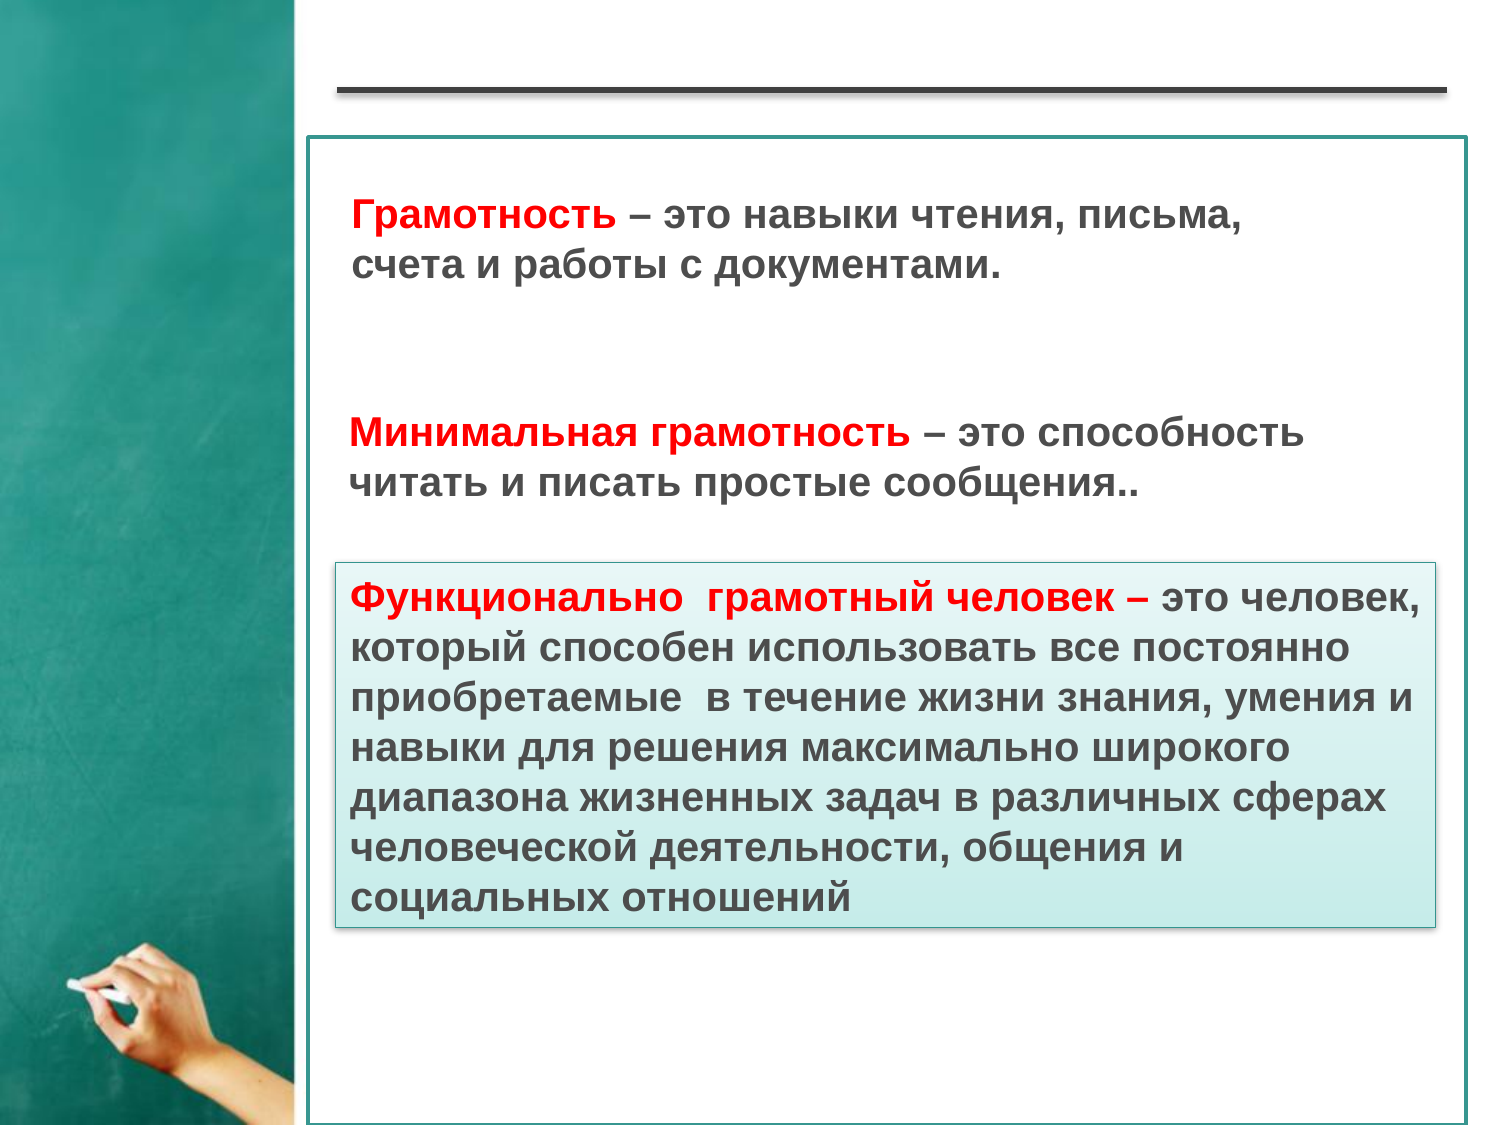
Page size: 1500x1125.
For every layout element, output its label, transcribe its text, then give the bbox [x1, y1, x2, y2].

picture [0, 0, 1500, 1125]
text_box Грамотность – это навыки чтения, письма, счета и работы с документами. [336, 179, 1310, 395]
text_box Функционально грамотный человек – это человек, который способен использовать все постоянно приобретаемые в течение жизни знания, умения и навыки для решения максимально широкого диапазона жизненных задач в различных сферах человеческой деятельности, общения и социальных отношений [335, 562, 1436, 928]
text_box [306, 135, 1468, 1125]
text_box Минимальная грамотность – это способность читать и писать простые сообщения.. [334, 397, 1412, 512]
